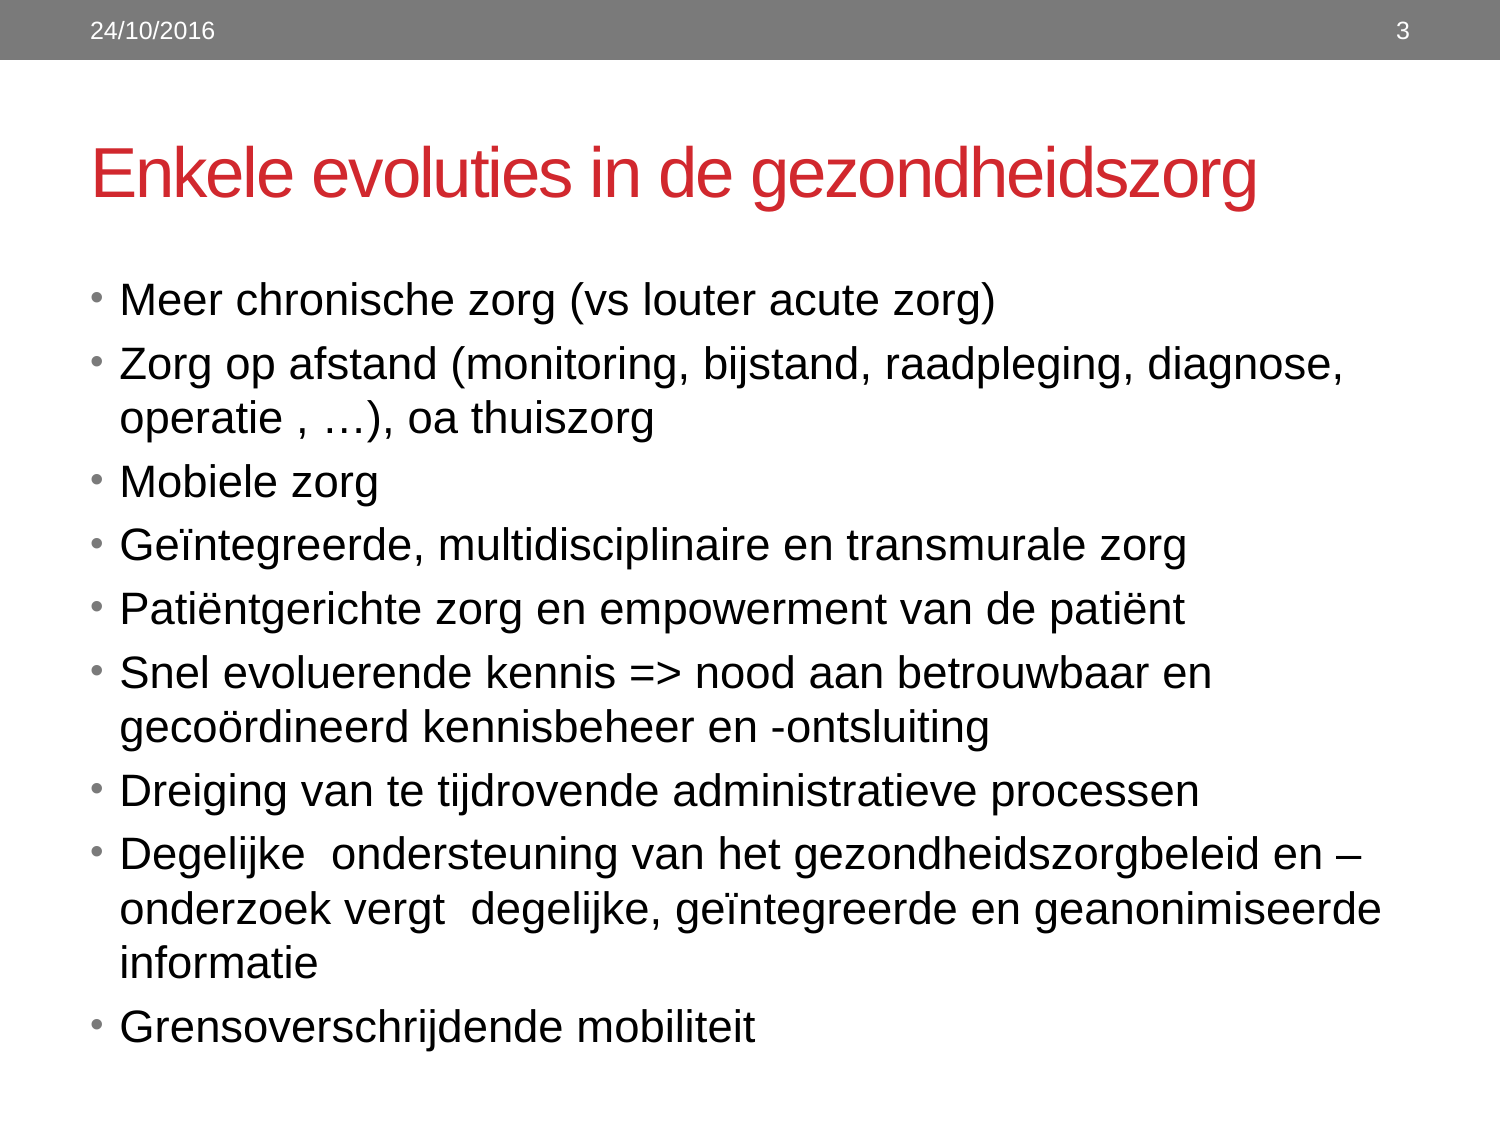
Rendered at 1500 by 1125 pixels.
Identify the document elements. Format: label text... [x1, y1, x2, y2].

title Enkele evoluties in de gezondheidszorg [75, 87, 1425, 250]
slide_number 3 [1250, 3, 1425, 57]
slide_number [75, 3, 550, 57]
list Meer chronische zorg (vs louter acute zorg) Zorg op afstand (monitoring, bijstand, raadpleging, diagnose, operatie , …), oa thuiszorg Mobiele zorg Geïntegreerde, multidisciplinaire en transmurale zorg Patiëntgerichte zorg en empowerment van de patiënt Snel evoluerende kennis => nood aan betrouwbaar en gecoördineerd kennisbeheer en -ontsluiting Dreiging van te tijdrovende administratieve processen Degelijke ondersteuning van het gezondheidszorgbeleid en –onderzoek vergt degelijke, geïntegreerde en geanonimiseerde informatie Grensoverschrijdende mobiliteit [75, 262, 1425, 1063]
